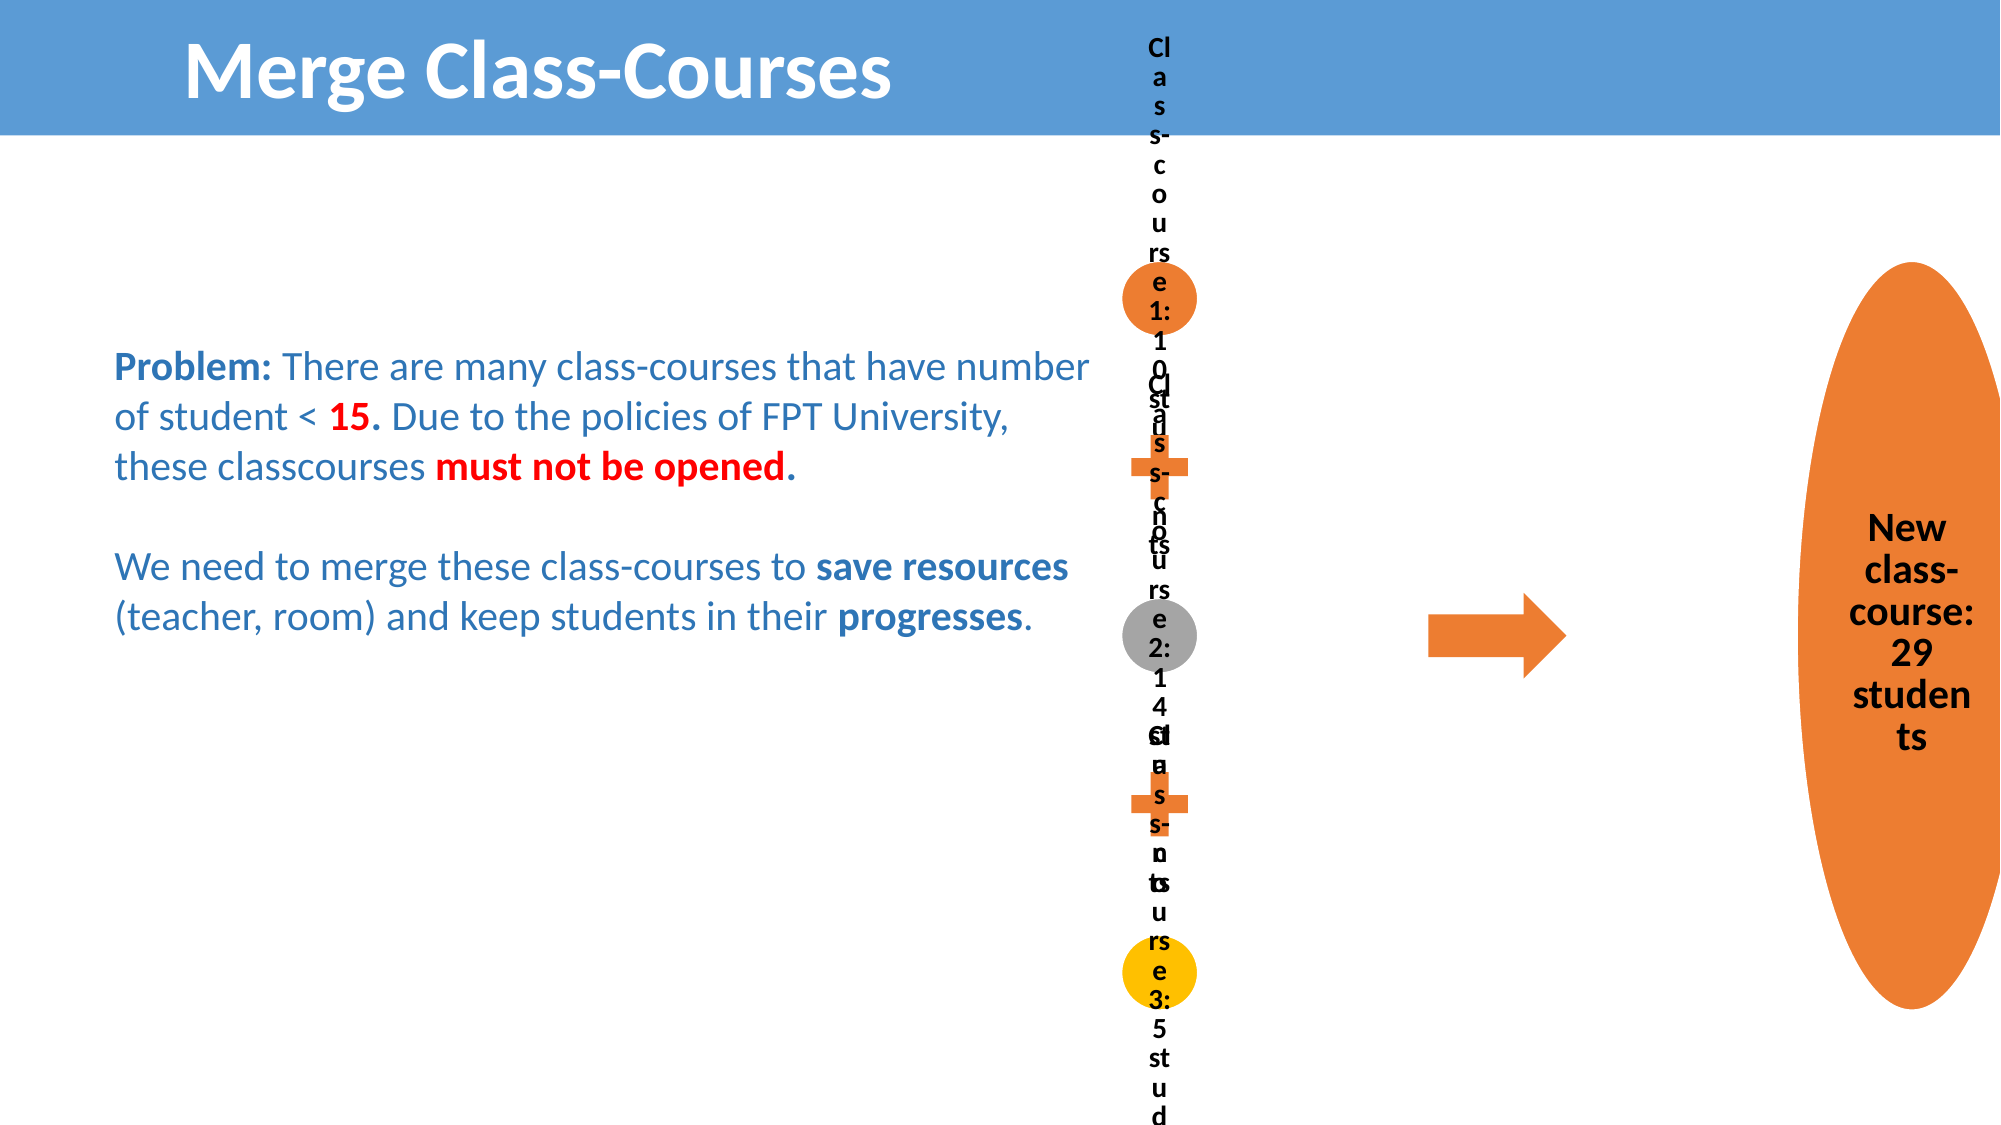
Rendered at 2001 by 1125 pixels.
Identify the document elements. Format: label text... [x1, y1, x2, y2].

text_box Problem: There are many class-courses that have number of student < 15. Due to the policies of FPT University, these classcourses must not be opened. We need to merge these class-courses to save resources (teacher, room) and keep students in their progresses. [99, 331, 1121, 647]
text_box Merge Class-Courses [0, 0, 2000, 137]
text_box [1121, 261, 2000, 1011]
